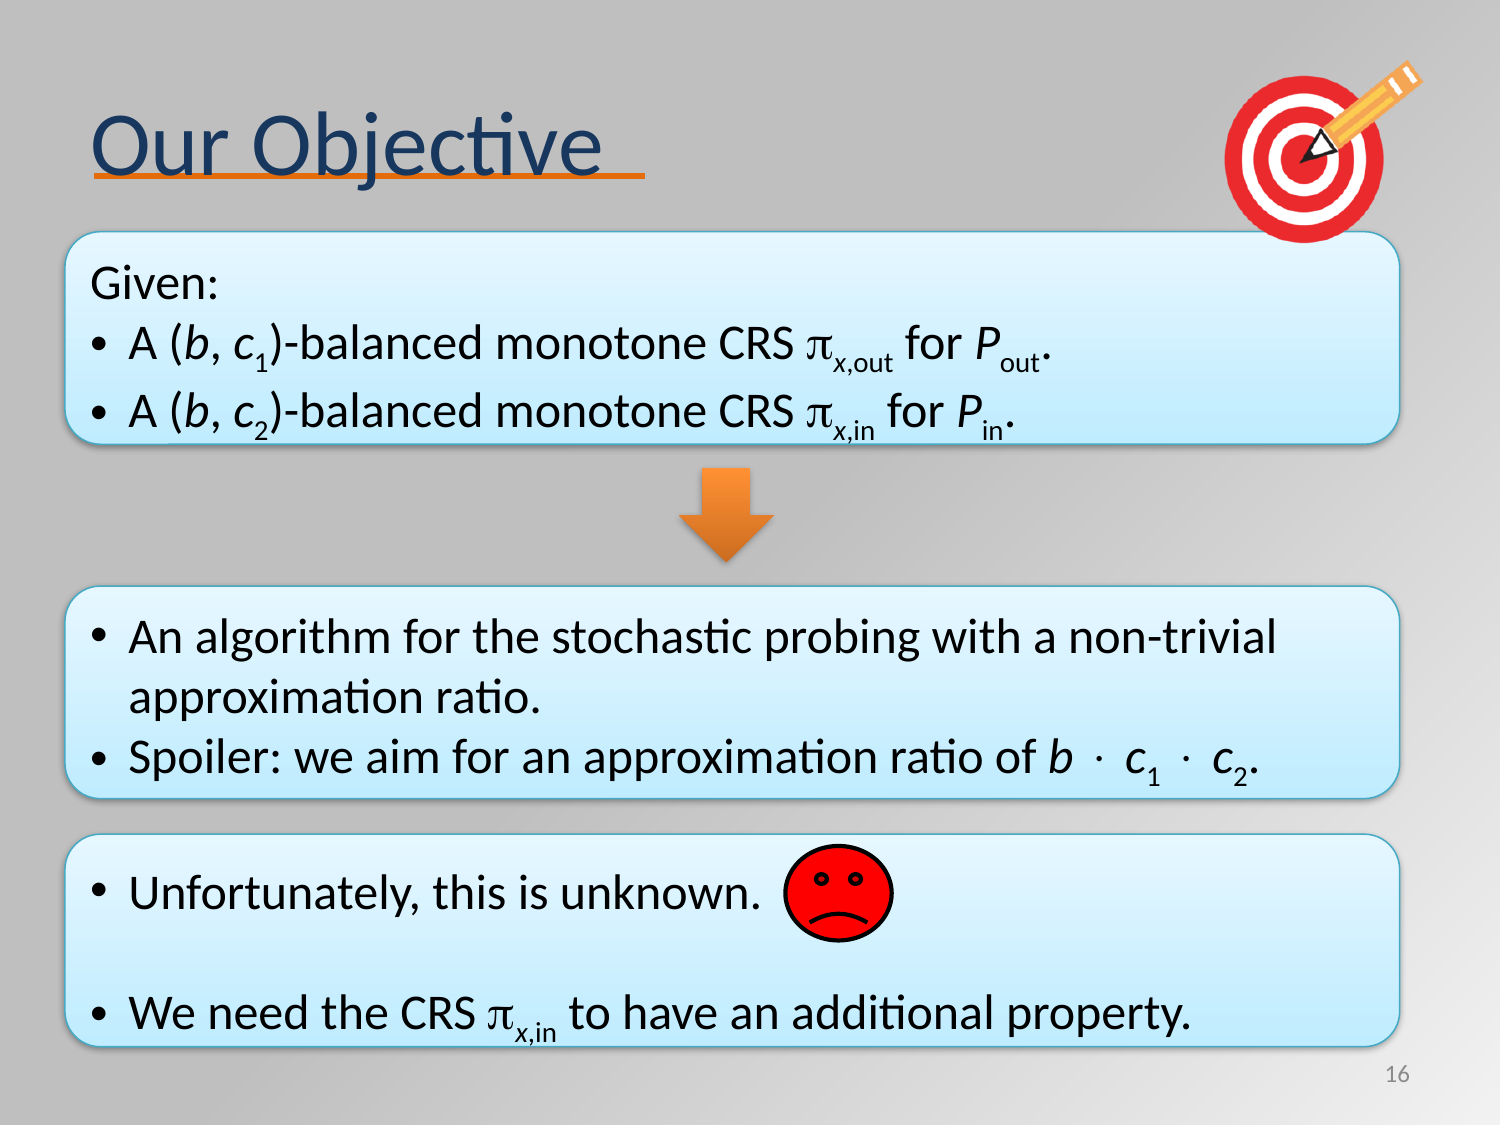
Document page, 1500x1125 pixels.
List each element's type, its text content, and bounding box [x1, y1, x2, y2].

title Our Objective [75, 45, 1218, 233]
picture [1222, 42, 1425, 256]
slide_number 16 [1074, 1042, 1425, 1103]
text_box An algorithm for the stochastic probing with a non-trivial approximation ratio. Spoiler: we aim for an approximation ratio of b  c1  c2. [64, 585, 1401, 800]
text_box Given: A (b, c1)-balanced monotone CRS x,out for Pout. A (b, c2)-balanced monotone CRS x,in for Pin. [64, 230, 1401, 446]
text_box [679, 467, 774, 563]
text_box [783, 843, 894, 943]
text_box Unfortunately, this is unknown. We need the CRS x,in to have an additional property. [64, 833, 1401, 1048]
